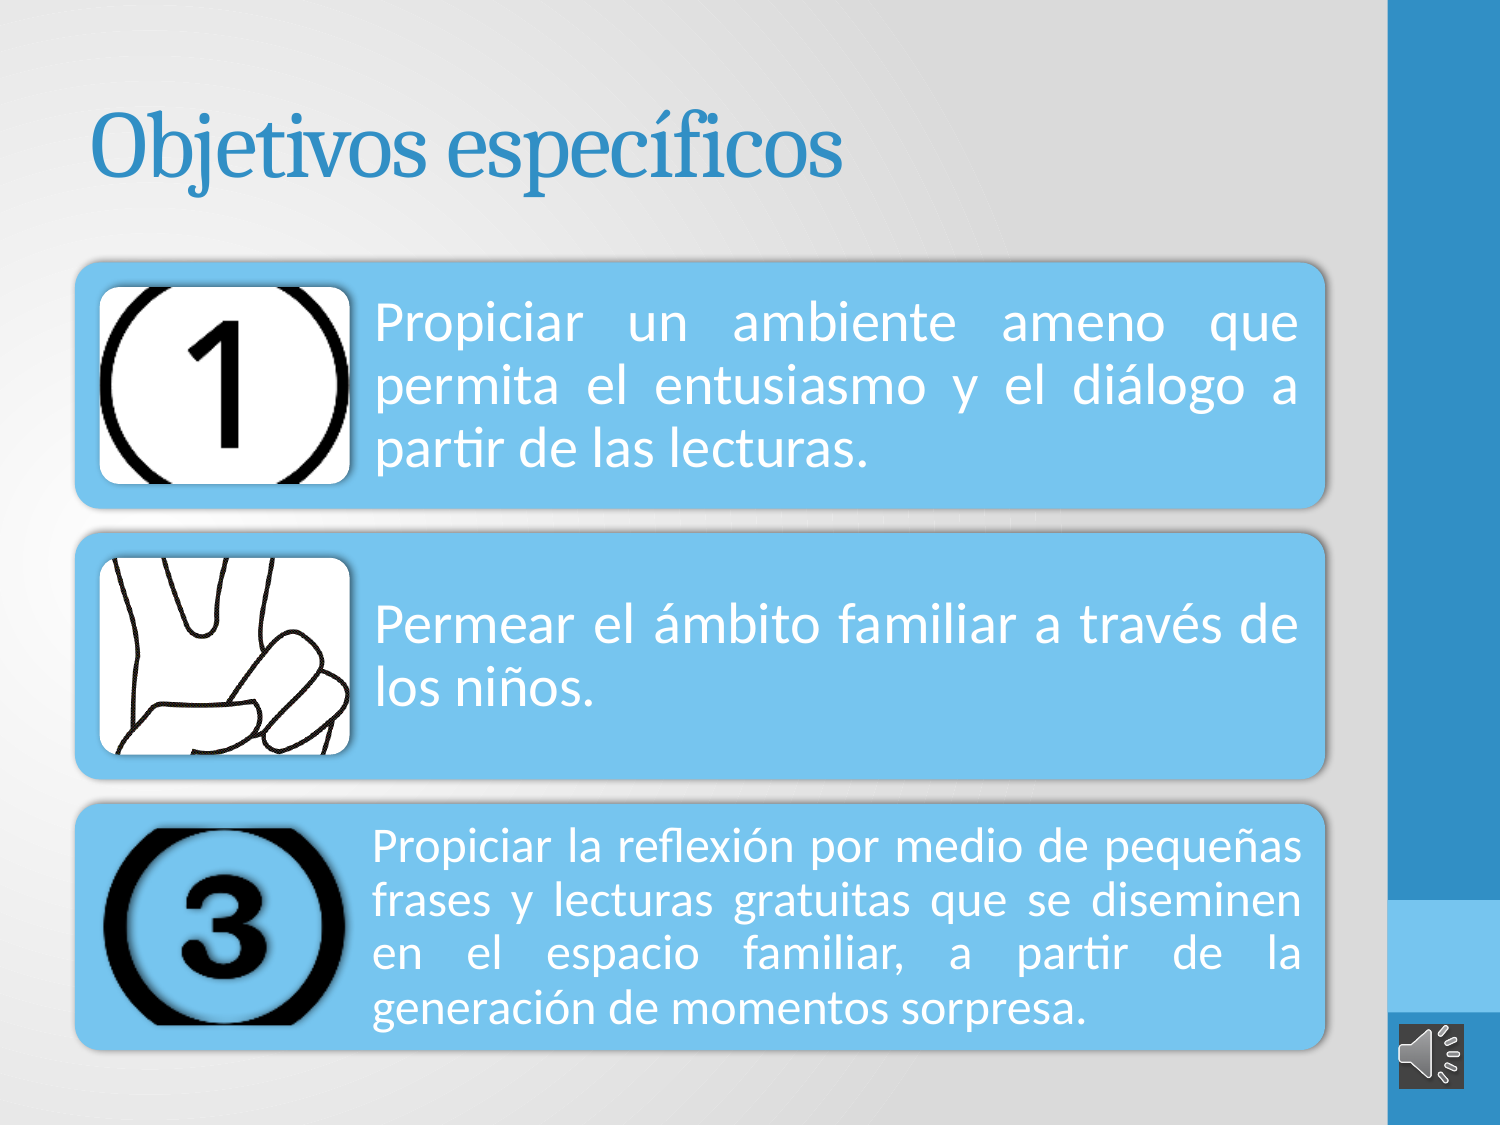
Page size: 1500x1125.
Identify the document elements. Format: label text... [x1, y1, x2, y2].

title Objetivos específicos [75, 45, 1325, 233]
picture [1397, 1022, 1466, 1091]
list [74, 261, 1326, 1051]
